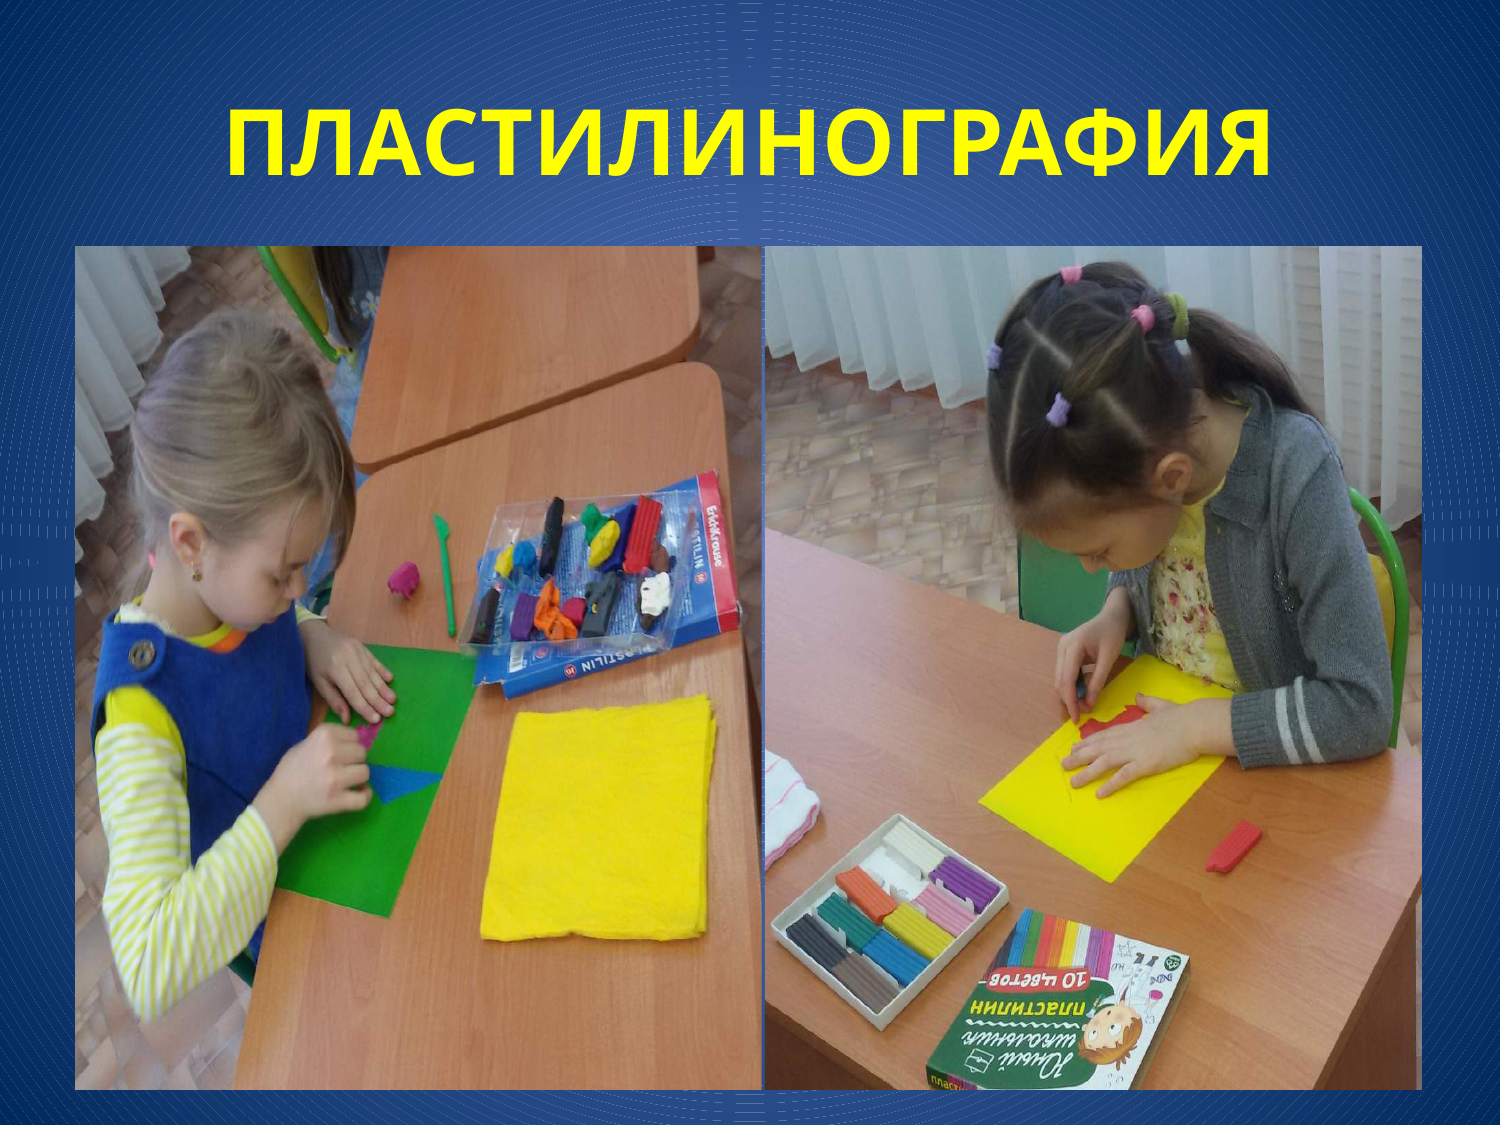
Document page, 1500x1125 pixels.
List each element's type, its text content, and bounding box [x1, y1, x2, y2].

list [74, 245, 762, 1091]
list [764, 245, 1423, 1091]
title ПЛАСТИЛИНОГРАФИЯ [75, 45, 1425, 233]
